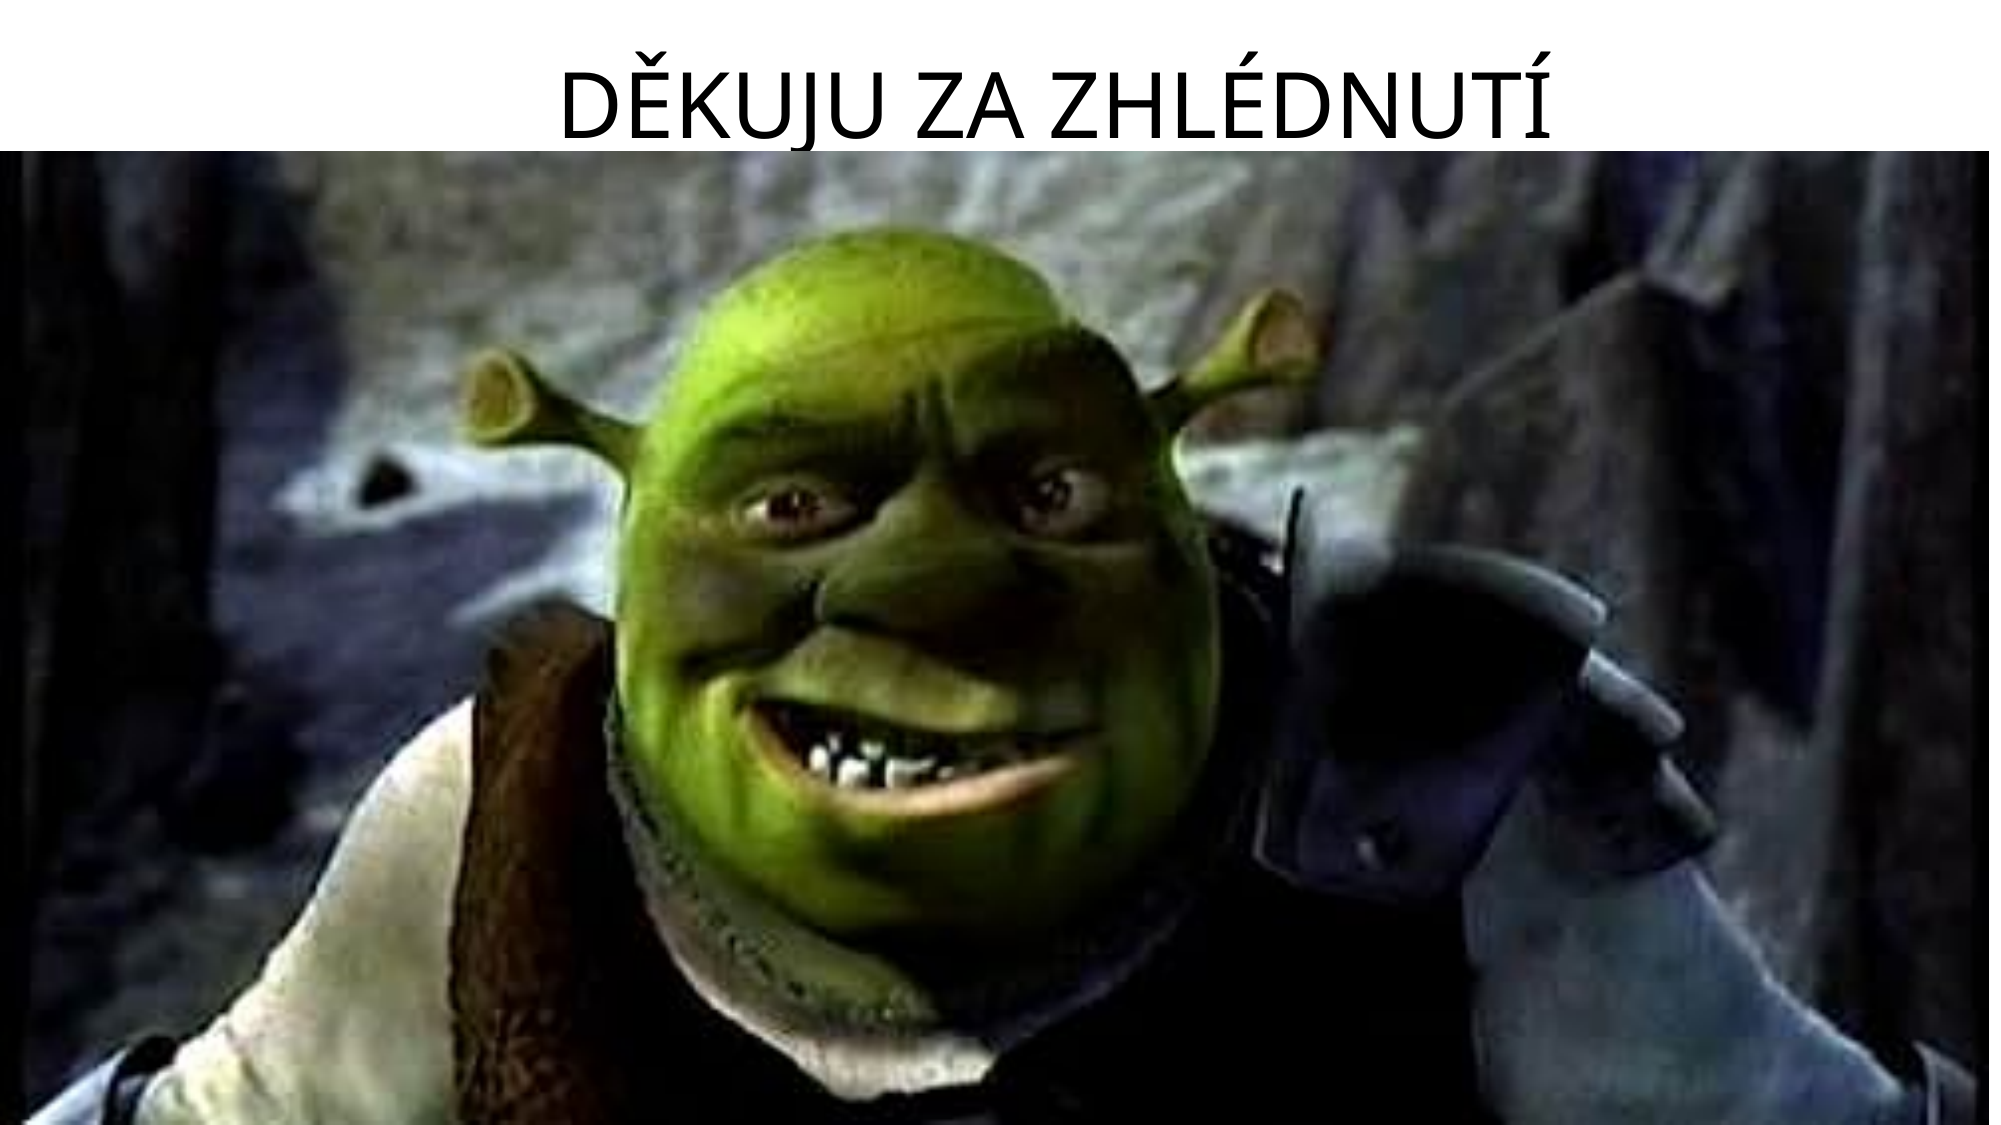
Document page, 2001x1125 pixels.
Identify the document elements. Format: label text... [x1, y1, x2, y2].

title DĚKUJU ZA ZHLÉDNUTÍ [541, 0, 2000, 218]
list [0, 151, 1989, 1125]
